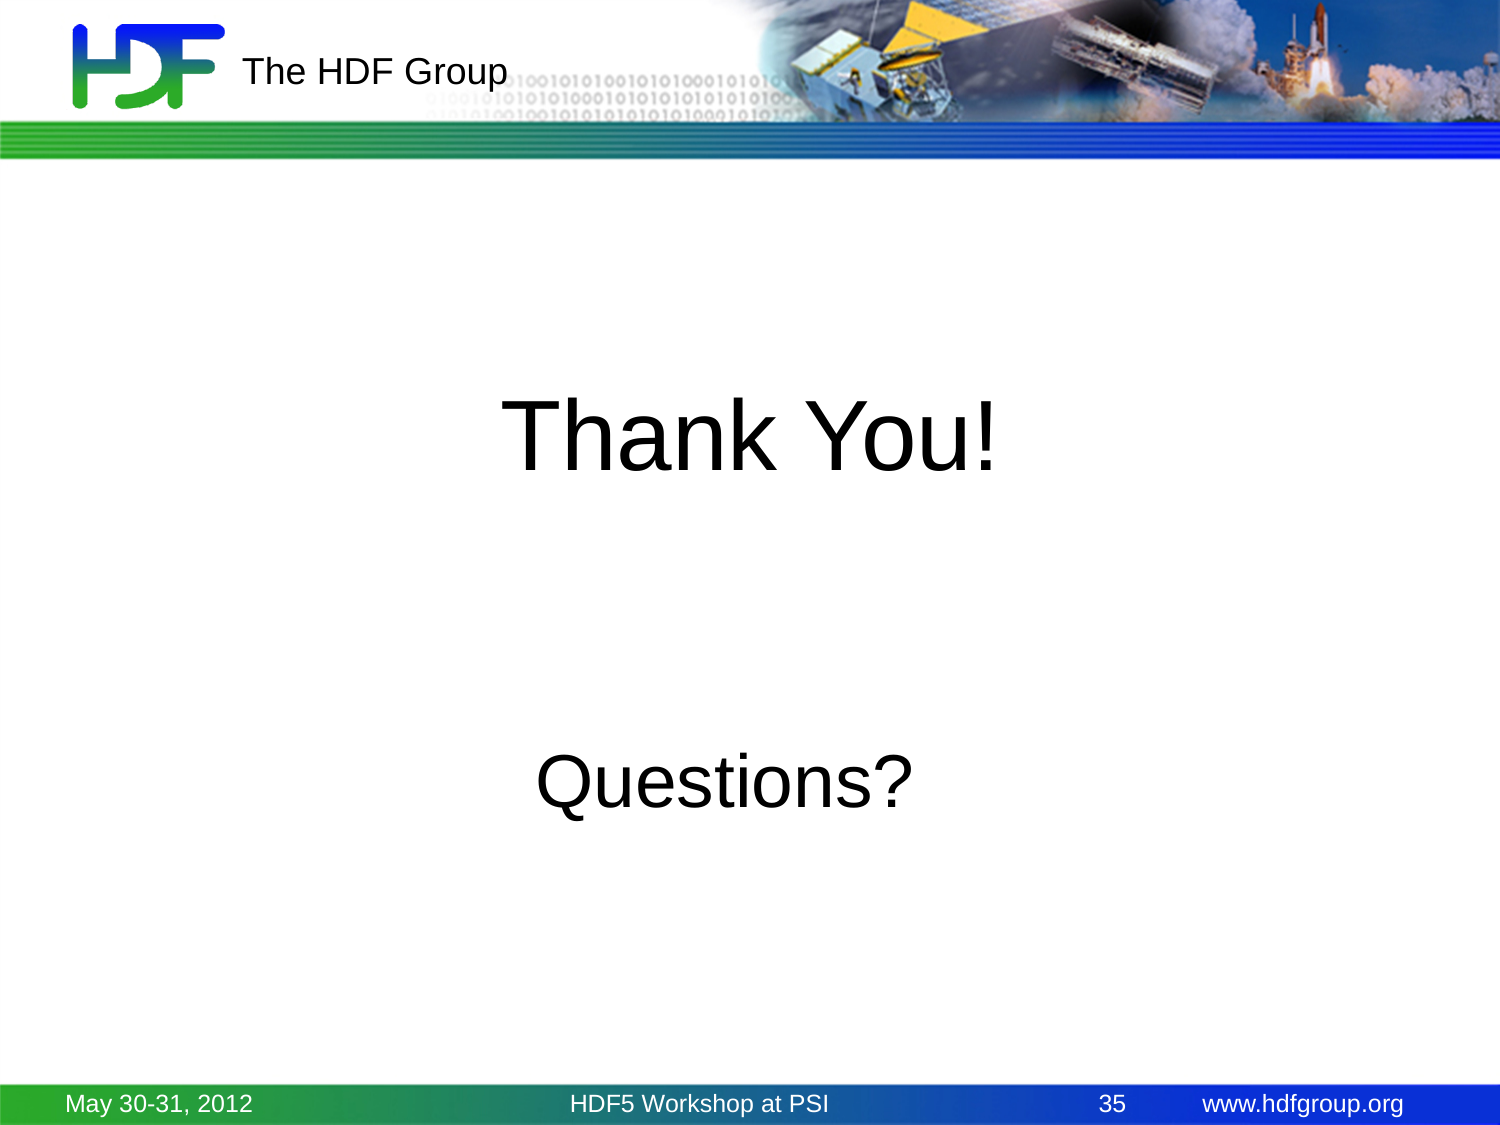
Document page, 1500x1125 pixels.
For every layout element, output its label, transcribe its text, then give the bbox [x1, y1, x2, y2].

picture [0, 0, 1500, 1125]
title Thank You! [112, 362, 1388, 700]
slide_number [49, 1087, 276, 1125]
slide_number 35 [1049, 1087, 1176, 1125]
subtitle Questions? [200, 725, 1250, 875]
footer HDF5 Workshop at PSI [374, 1087, 1026, 1125]
